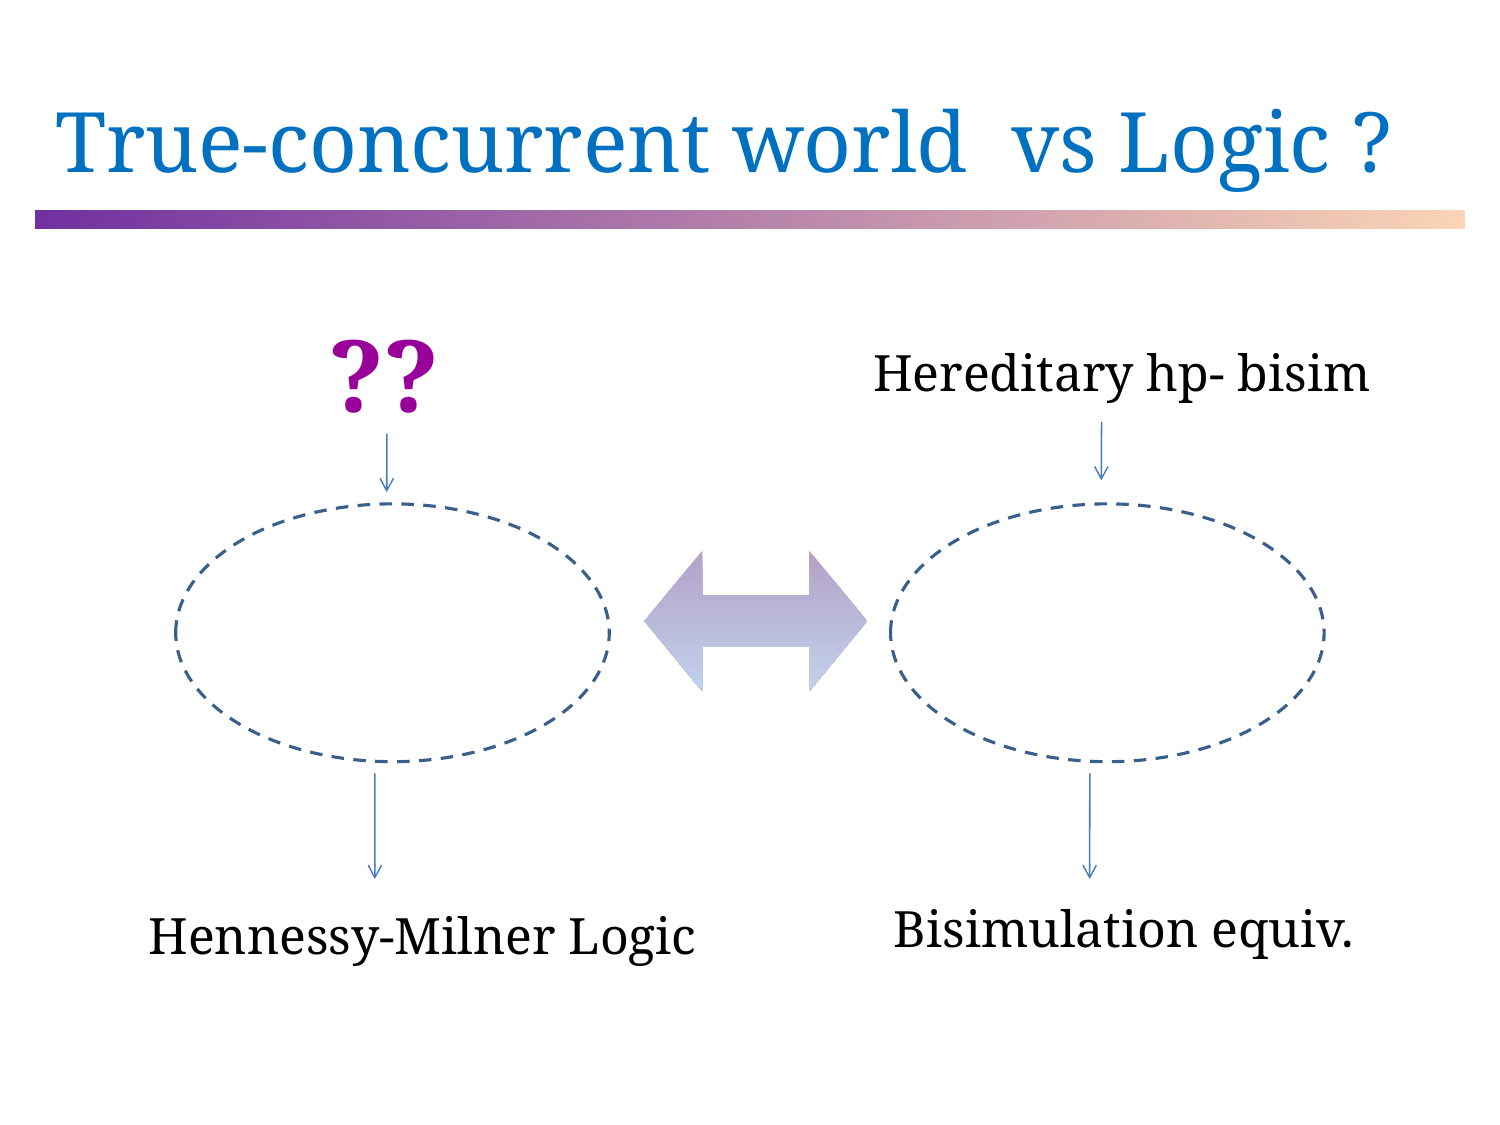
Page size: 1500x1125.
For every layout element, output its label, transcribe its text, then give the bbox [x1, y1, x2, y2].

text_box Hereditary hp- bisim [858, 334, 1386, 410]
list ?? [23, 305, 746, 434]
text_box Hennessy-Milner Logic [133, 896, 712, 972]
text_box [642, 548, 869, 694]
text_box [173, 501, 612, 764]
title True-concurrent world vs Logic ? [11, 45, 1437, 233]
text_box Bisimulation equiv. [879, 890, 1370, 966]
text_box [888, 501, 1326, 764]
